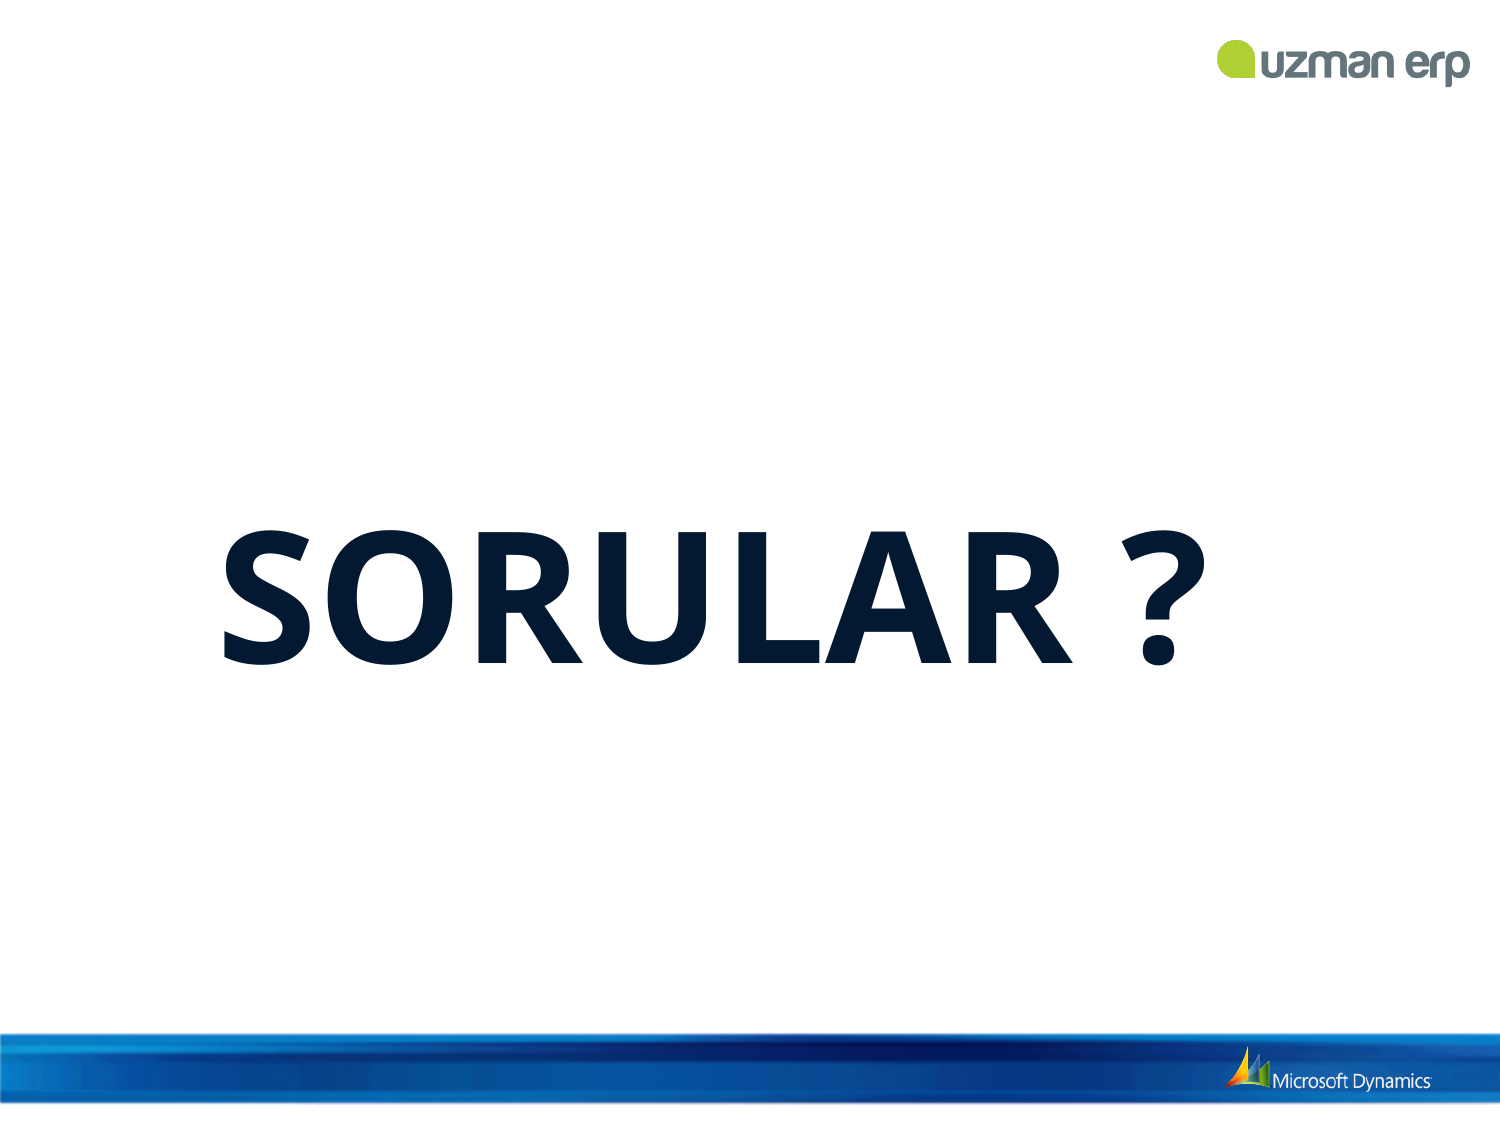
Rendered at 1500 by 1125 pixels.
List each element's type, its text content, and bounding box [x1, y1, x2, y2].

picture [0, 1032, 1500, 1106]
picture [1189, 0, 1500, 152]
list SORULAR ? [37, 187, 1388, 1000]
